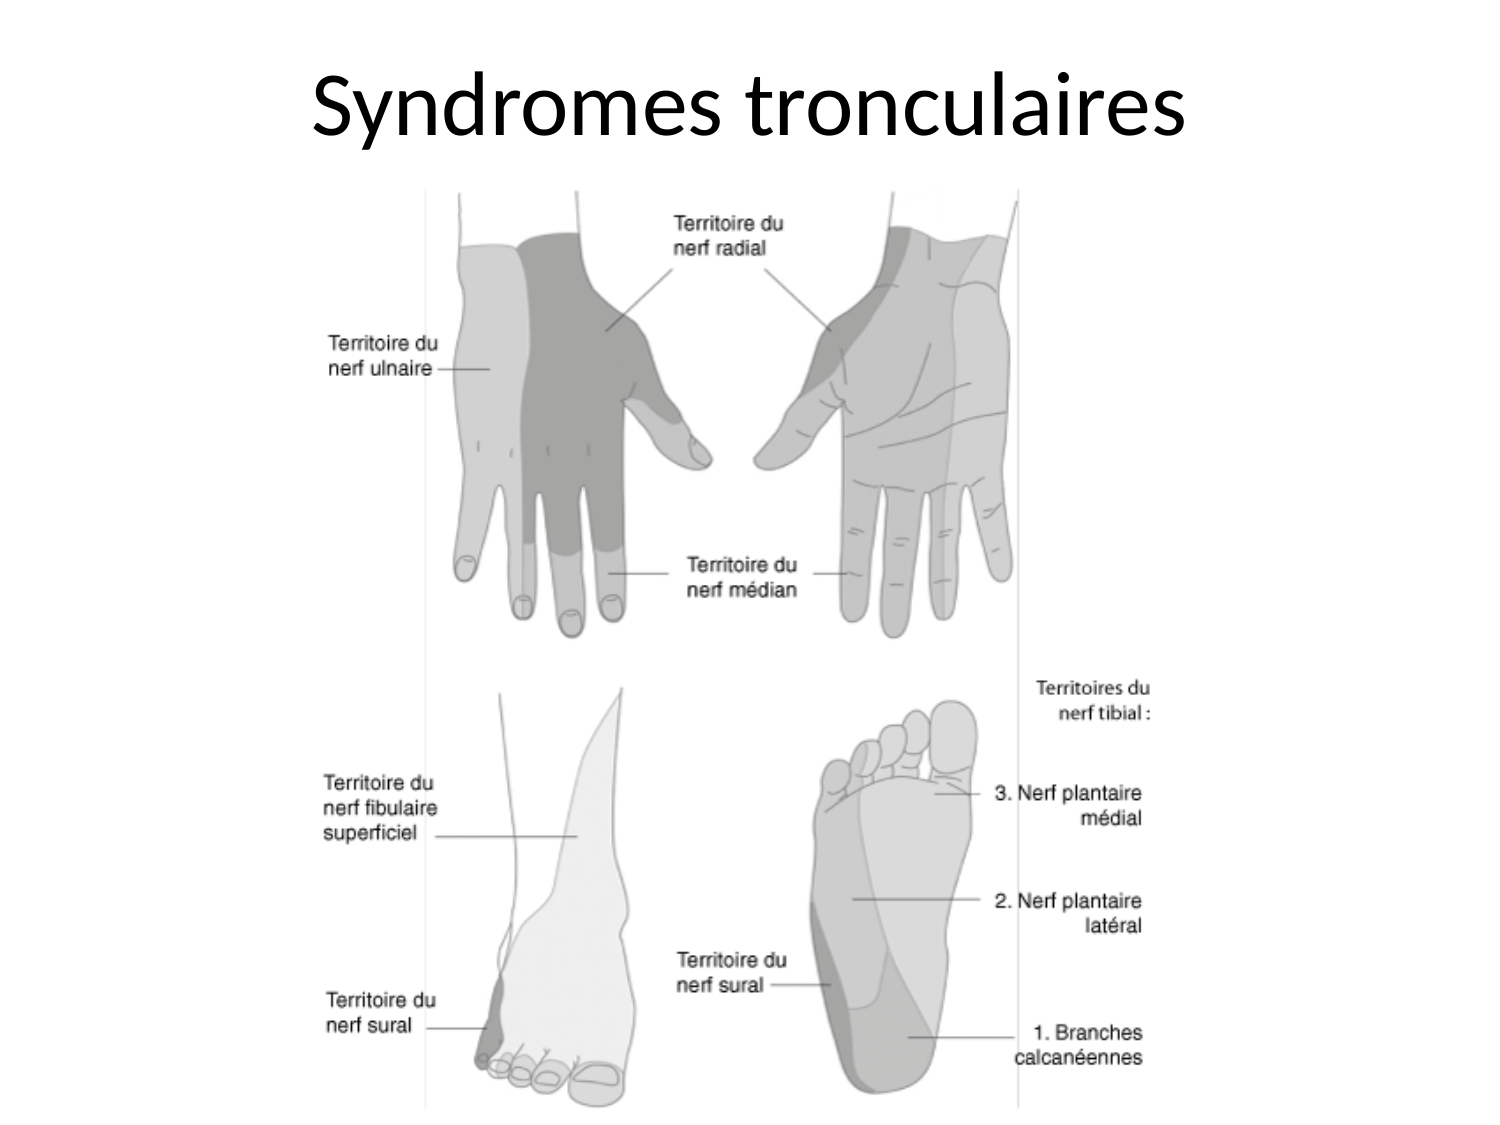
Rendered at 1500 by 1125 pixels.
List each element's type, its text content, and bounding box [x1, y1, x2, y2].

title Syndromes tronculaires [112, 0, 1388, 220]
picture [298, 161, 1180, 1125]
